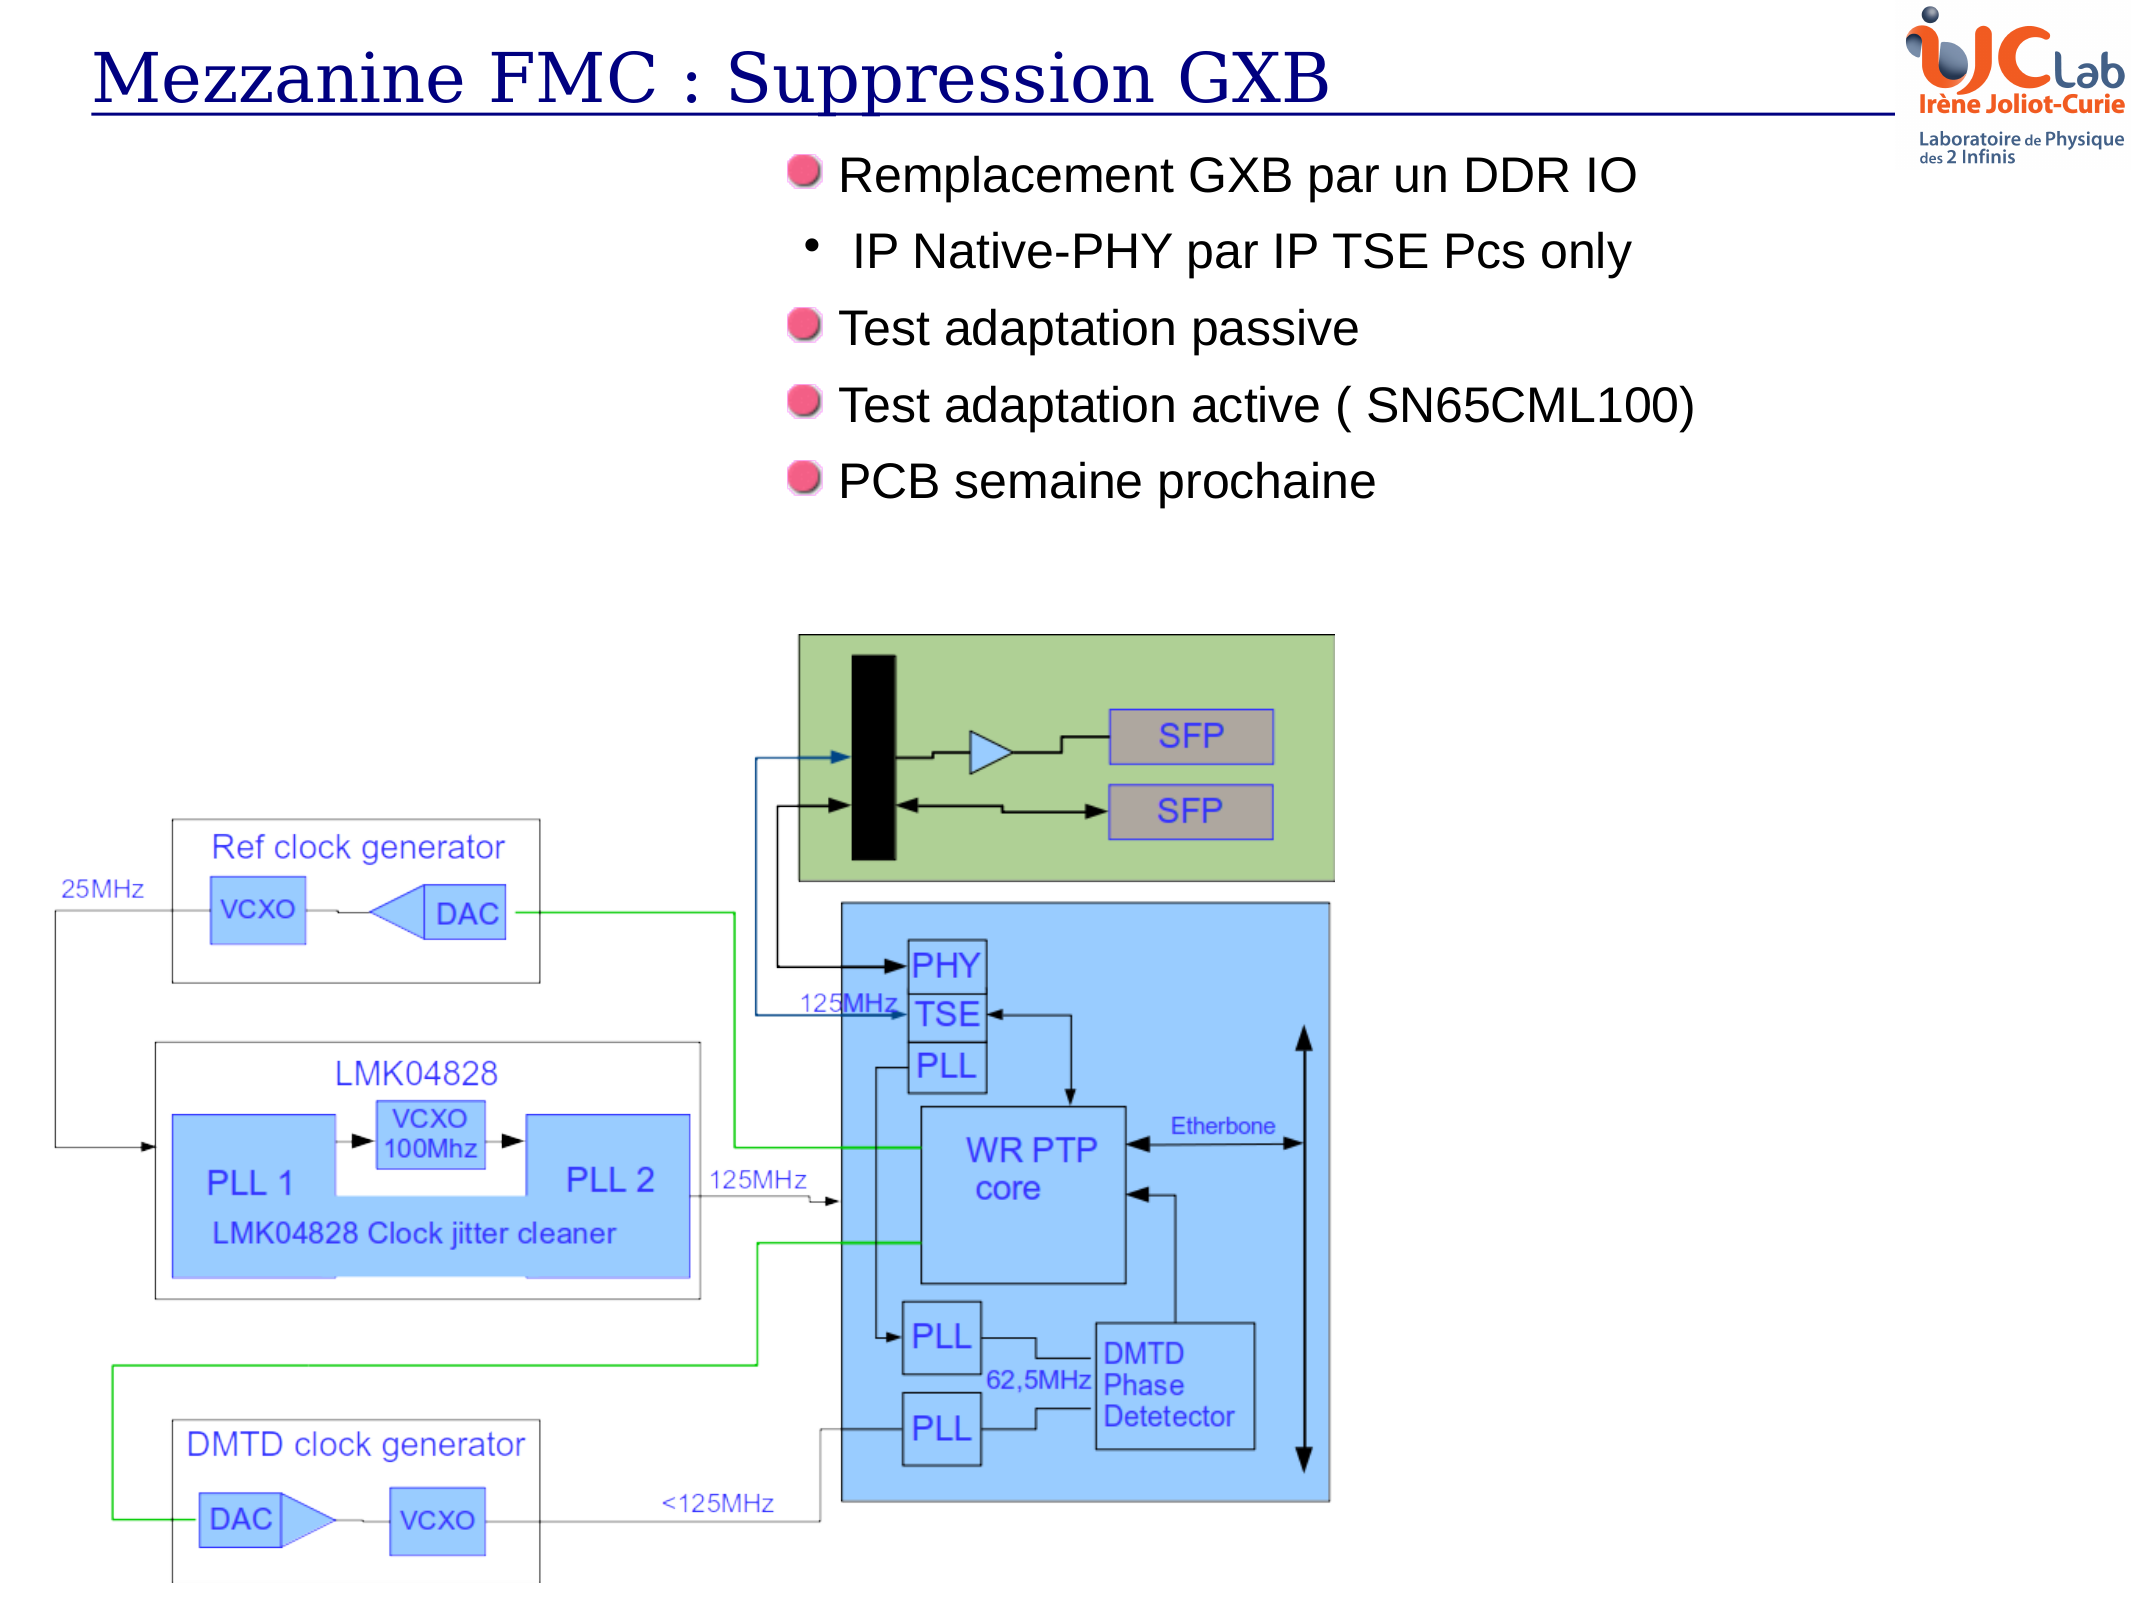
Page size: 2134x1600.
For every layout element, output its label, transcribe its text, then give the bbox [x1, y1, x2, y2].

picture [786, 383, 825, 421]
picture [786, 306, 825, 345]
picture [786, 153, 825, 191]
picture [1895, 0, 2131, 170]
picture [786, 459, 825, 498]
text_box Remplacement GXB par un DDR IO IP Native-PHY par IP TSE Pcs only Test adaptation passive Test adaptation active ( SN65CML100) PCB semaine prochaine [767, 141, 2115, 579]
picture [46, 634, 1335, 1583]
text_box Mezzanine FMC : Suppression GXB [91, 35, 1890, 115]
